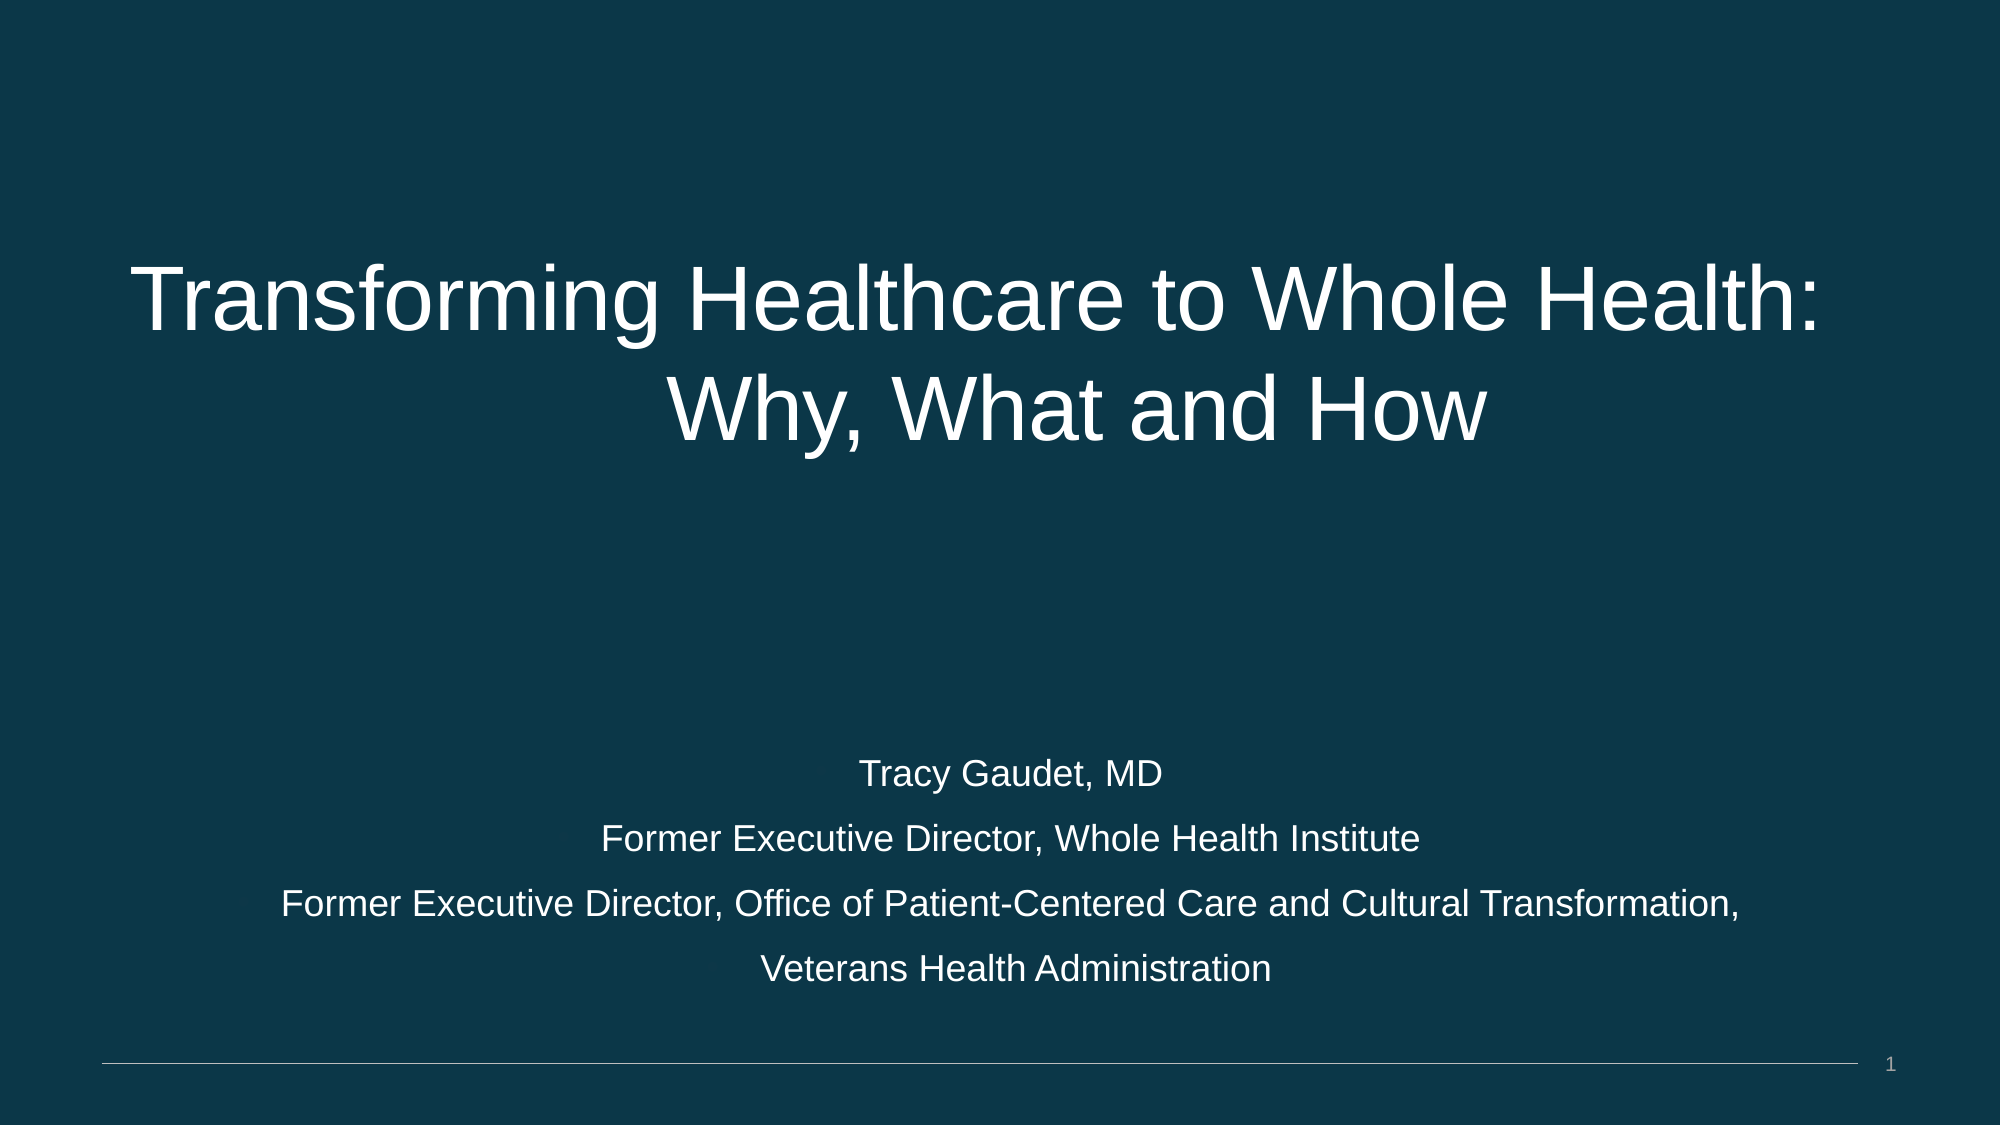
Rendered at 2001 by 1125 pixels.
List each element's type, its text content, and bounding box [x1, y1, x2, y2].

slide_number 1 [1835, 1033, 1912, 1094]
text_box Transforming Healthcare to Whole Health: Why, What and How [6, 231, 1973, 489]
